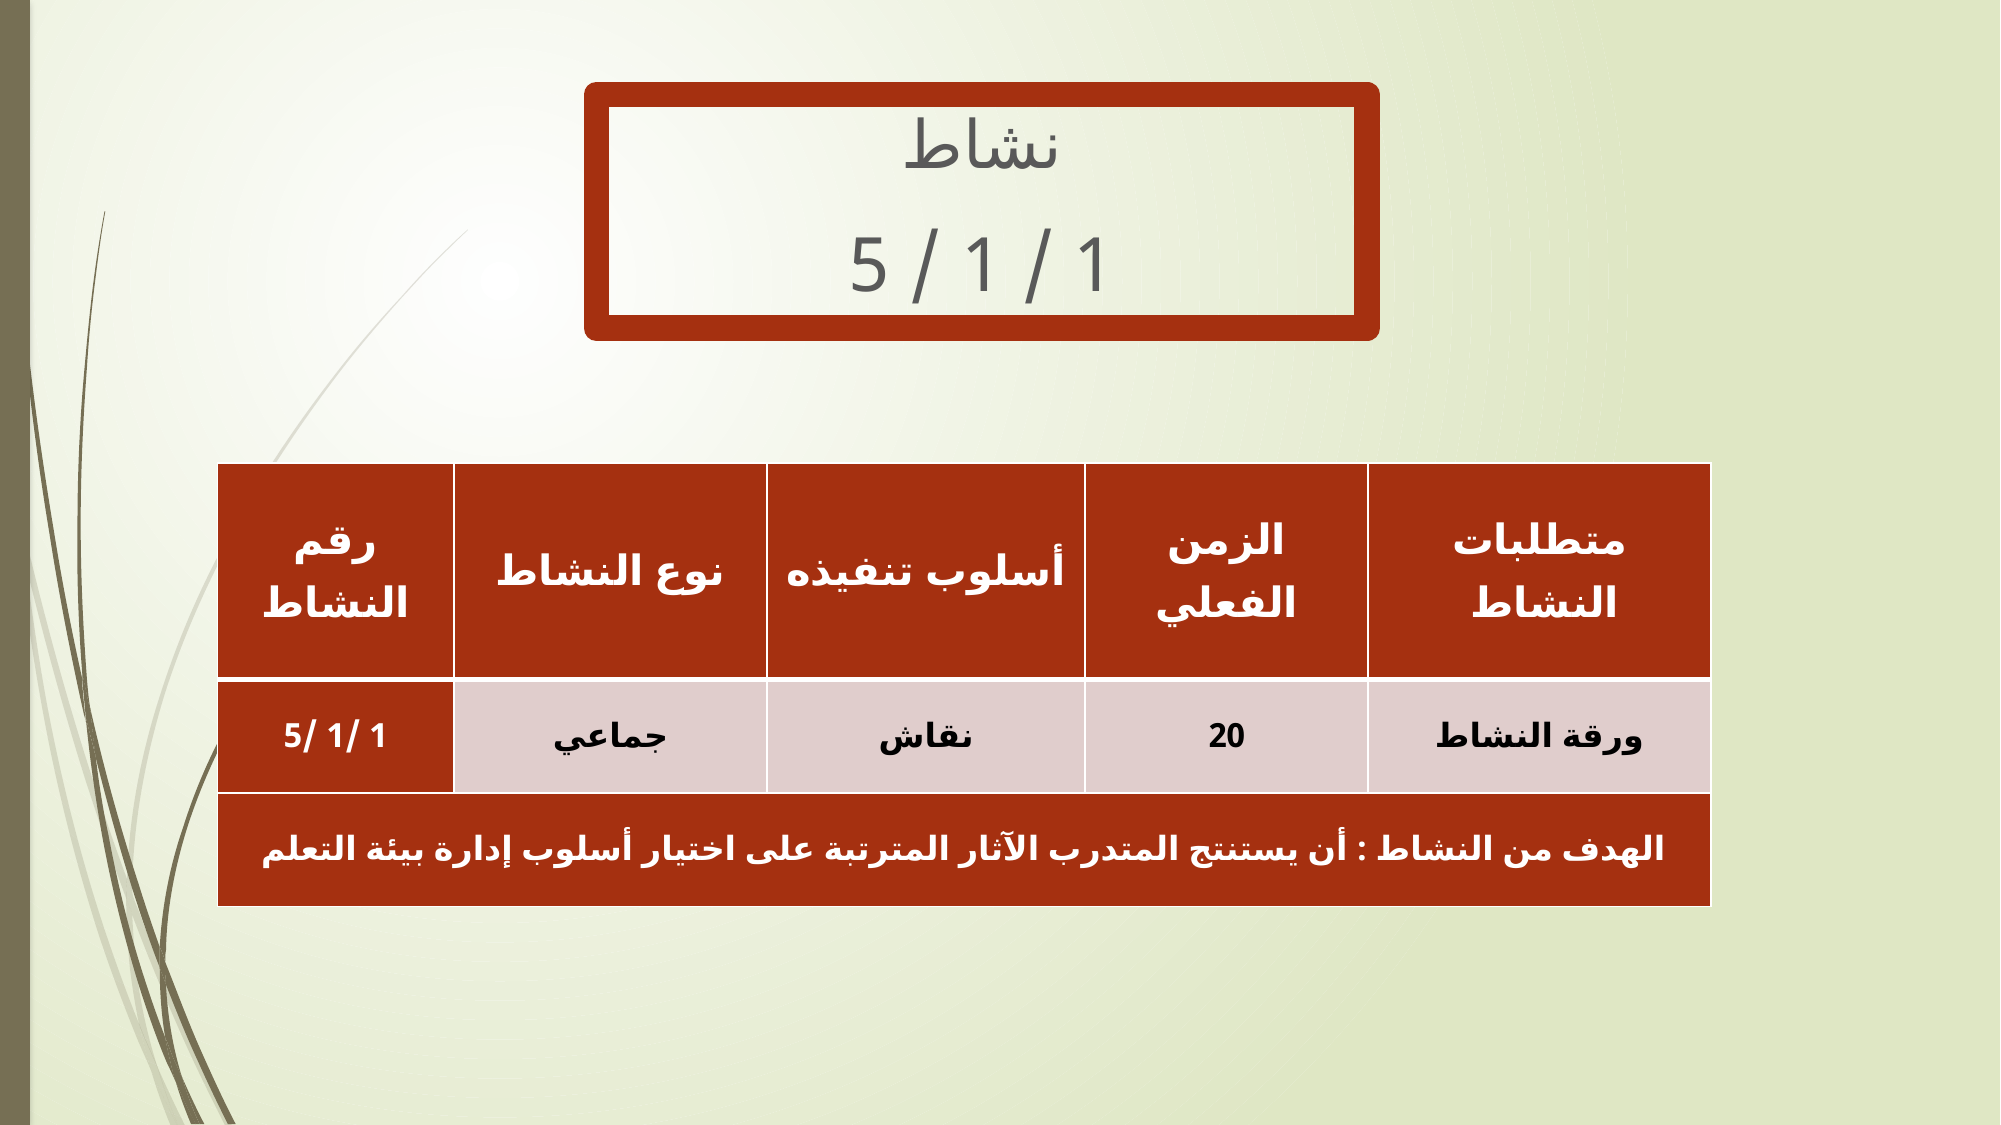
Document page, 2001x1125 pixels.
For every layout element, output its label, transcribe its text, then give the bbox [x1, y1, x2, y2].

table_cell 20 [1086, 682, 1367, 792]
table_cell 1 /1 /5 [218, 682, 453, 792]
table_cell الهدف من النشاط : أن يستنتج المتدرب الآثار المترتبة على اختيار أسلوب إدارة بيئة التعلم [218, 794, 1710, 906]
table_cell جماعي [455, 682, 766, 792]
table_cell ورقة النشاط [1369, 682, 1710, 792]
table_header رقم النشاط [218, 464, 453, 677]
table_header أسلوب تنفيذه [768, 464, 1084, 677]
table_cell نقاش [768, 682, 1084, 792]
table_header نوع النشاط [455, 464, 766, 677]
table_header الزمن الفعلي [1086, 464, 1367, 677]
table_header متطلبات النشاط [1369, 464, 1710, 677]
text_box نشاط 1 / 1 / 5 [596, 94, 1368, 329]
